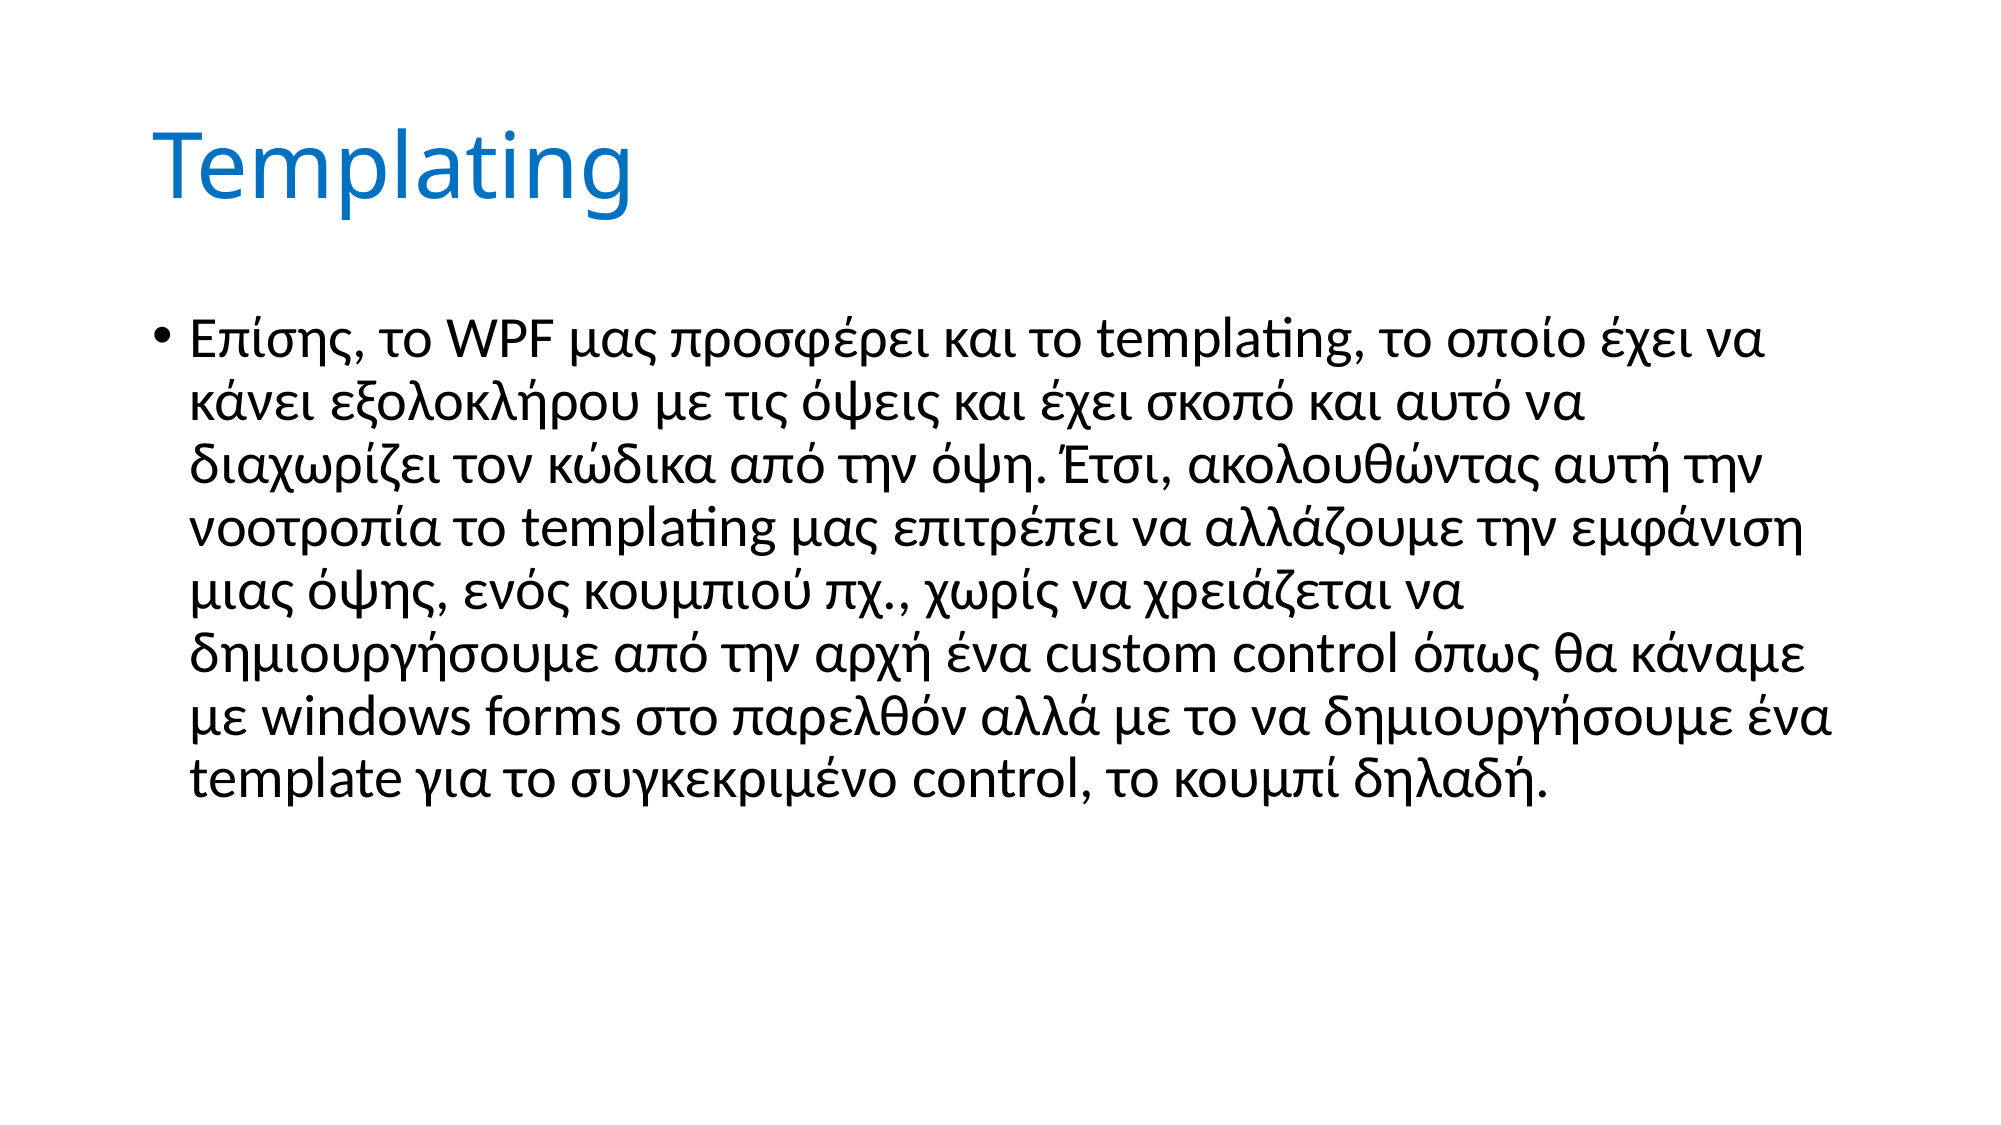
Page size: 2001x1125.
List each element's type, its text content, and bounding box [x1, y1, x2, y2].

title Templating [137, 59, 1863, 278]
list Επίσης, το WPF μας προσφέρει και το templating, το οποίο έχει να κάνει εξολοκλήρου με τις όψεις και έχει σκοπό και αυτό να διαχωρίζει τον κώδικα από την όψη. Έτσι, ακολουθώντας αυτή την νοοτροπία το templating μας επιτρέπει να αλλάζουμε την εμφάνιση μιας όψης, ενός κουμπιού πχ., χωρίς να χρειάζεται να δημιουργήσουμε από την αρχή ένα custom control όπως θα κάναμε με windows forms στο παρελθόν αλλά με το να δημιουργήσουμε ένα template για το συγκεκριμένο control, το κουμπί δηλαδή. [137, 299, 1863, 1014]
